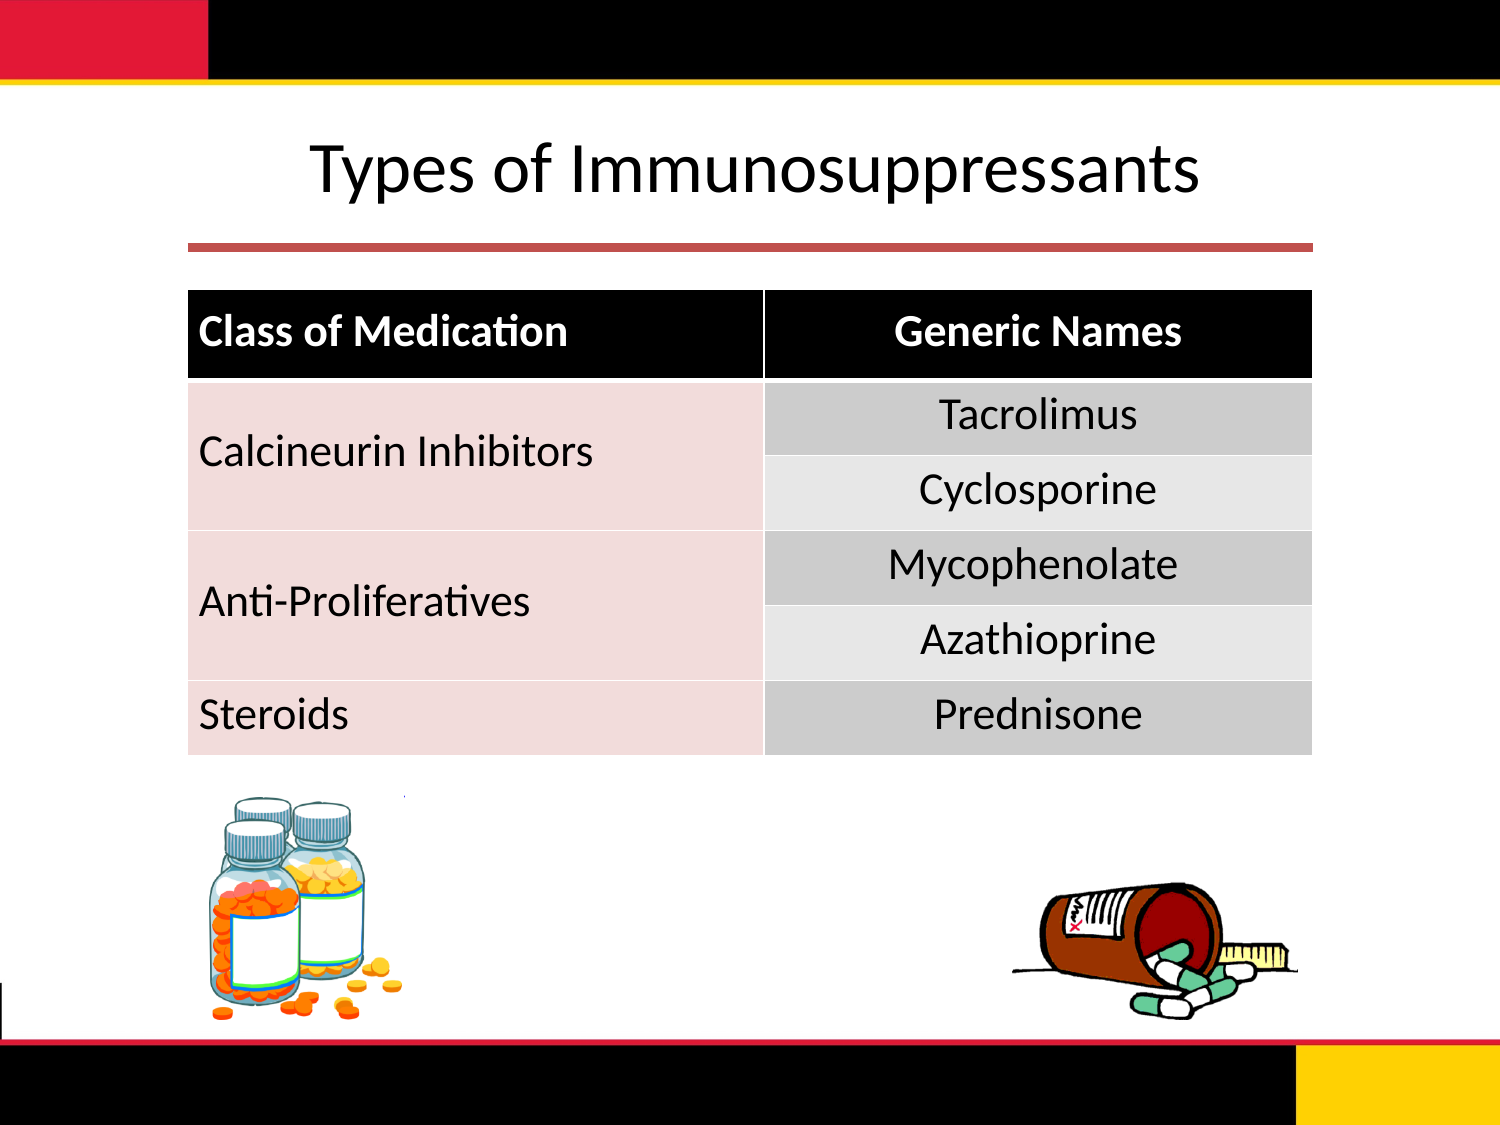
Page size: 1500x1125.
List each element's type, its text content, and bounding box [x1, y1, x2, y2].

title Types of Immunosuppressants [198, 121, 1313, 227]
table_cell Tacrolimus [765, 383, 1312, 455]
table_cell Mycophenolate [765, 531, 1312, 605]
table_header Class of Medication [188, 290, 763, 378]
table_cell Anti-Proliferatives [188, 531, 763, 680]
table_cell Azathioprine [765, 606, 1312, 680]
table_cell Prednisone [765, 681, 1312, 755]
table_cell Calcineurin Inhibitors [188, 383, 763, 530]
table_header Generic Names [765, 290, 1312, 378]
picture [0, 0, 1500, 1125]
table_cell Steroids [188, 681, 763, 755]
table_cell Cyclosporine [765, 456, 1312, 530]
